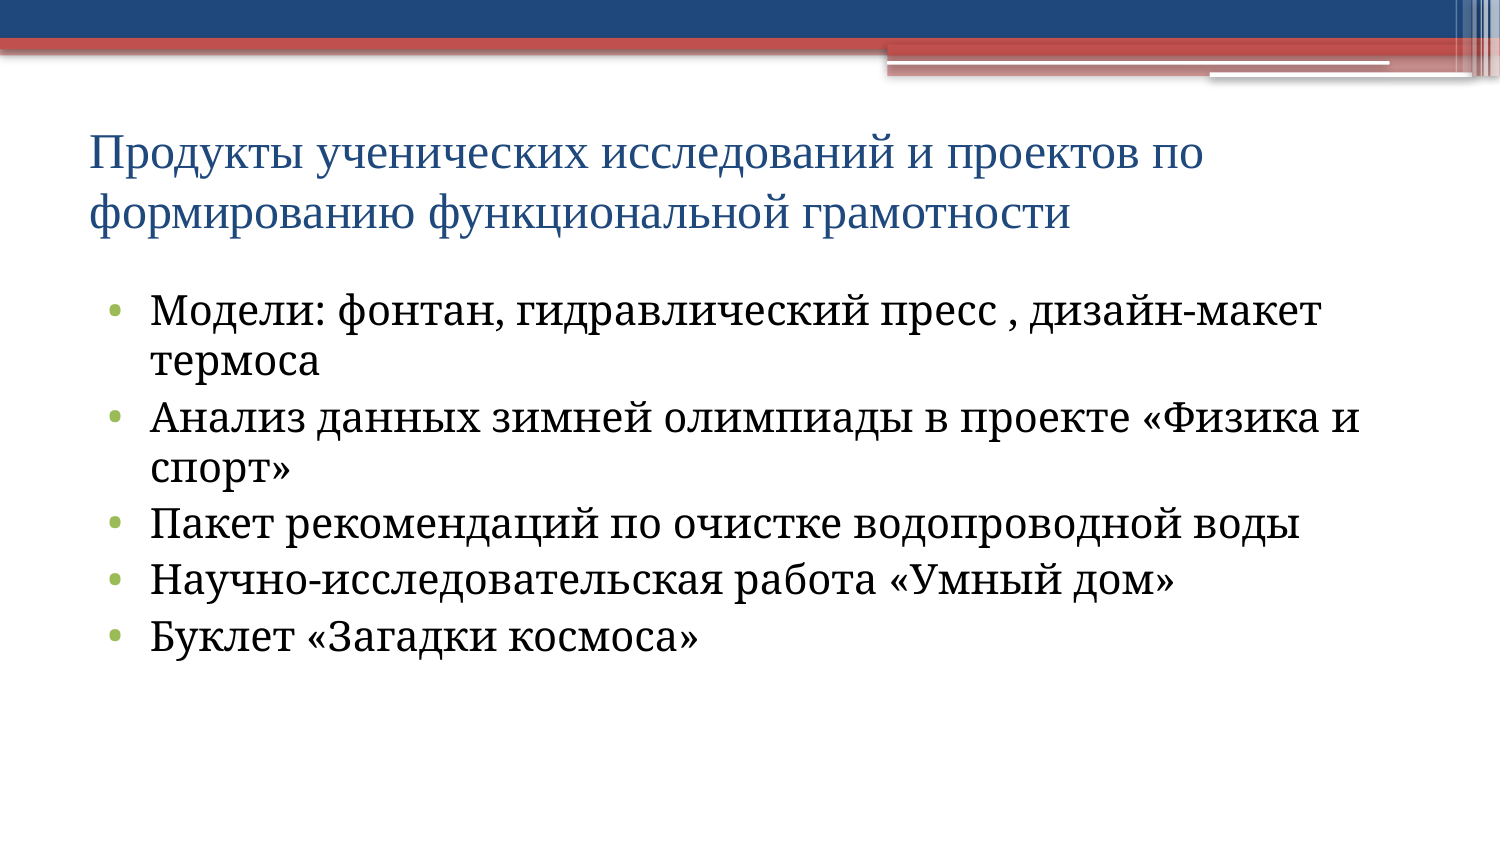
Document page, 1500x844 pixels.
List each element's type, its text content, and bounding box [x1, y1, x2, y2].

title Продукты ученических исследований и проектов по формированию функциональной грамотности [75, 110, 1425, 247]
list Модели: фонтан, гидравлический пресс , дизайн-макет термоса Анализ данных зимней олимпиады в проекте «Физика и спорт» Пакет рекомендаций по очистке водопроводной воды Научно-исследовательская работа «Умный дом» Буклет «Загадки космоса» [75, 276, 1425, 809]
